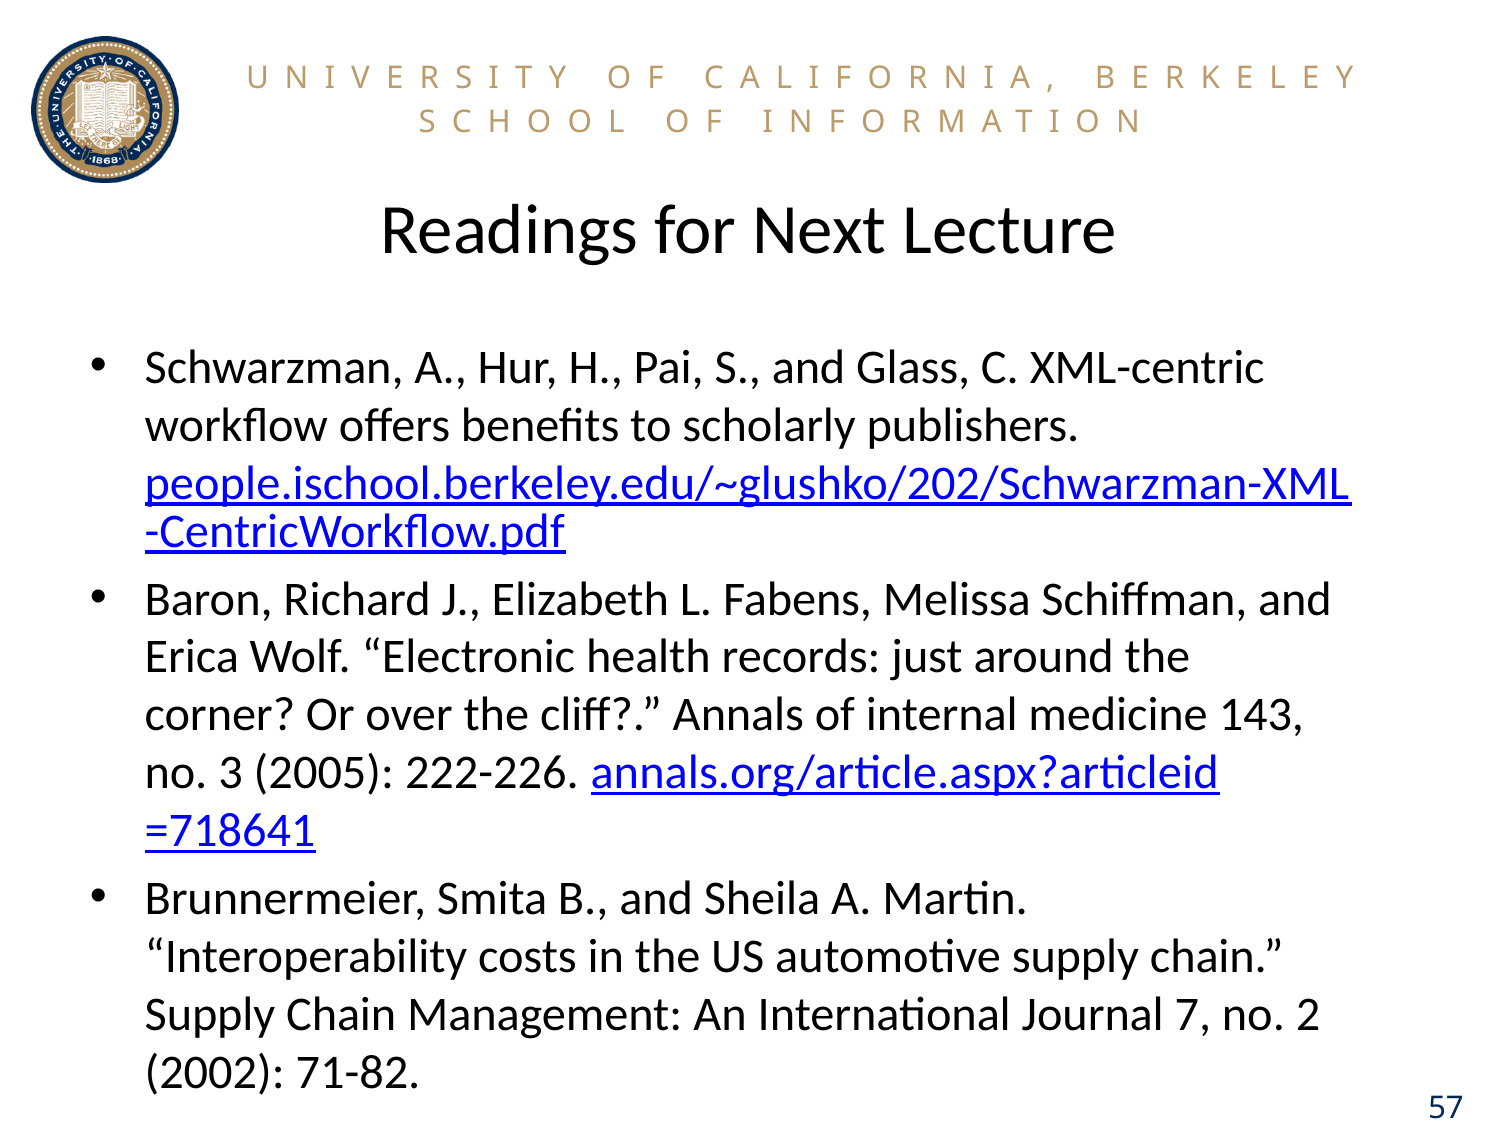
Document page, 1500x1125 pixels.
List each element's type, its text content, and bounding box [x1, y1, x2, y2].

title Readings for Next Lecture [74, 132, 1425, 328]
text_box UNIVERSITY OF CALIFORNIA, BERKELEY [240, 61, 1361, 97]
list Schwarzman, A., Hur, H., Pai, S., and Glass, C. XML-centric workflow offers benefits to scholarly publishers. people.ischool.berkeley.edu/~glushko/202/Schwarzman-XML-CentricWorkflow.pdf Baron, Richard J., Elizabeth L. Fabens, Melissa Schiffman, and Erica Wolf. “Electronic health records: just around the corner? Or over the cliff?.” Annals of internal medicine 143, no. 3 (2005): 222-226. annals.org/article.aspx?articleid=718641 Brunnermeier, Smita B., and Sheila A. Martin. “Interoperability costs in the US automotive supply chain.” Supply Chain Management: An International Journal 7, no. 2 (2002): 71-82. [74, 328, 1366, 1065]
picture [31, 36, 179, 184]
text_box 57 [1438, 1081, 1454, 1119]
text_box SCHOOL OF INFORMATION [412, 105, 1147, 140]
